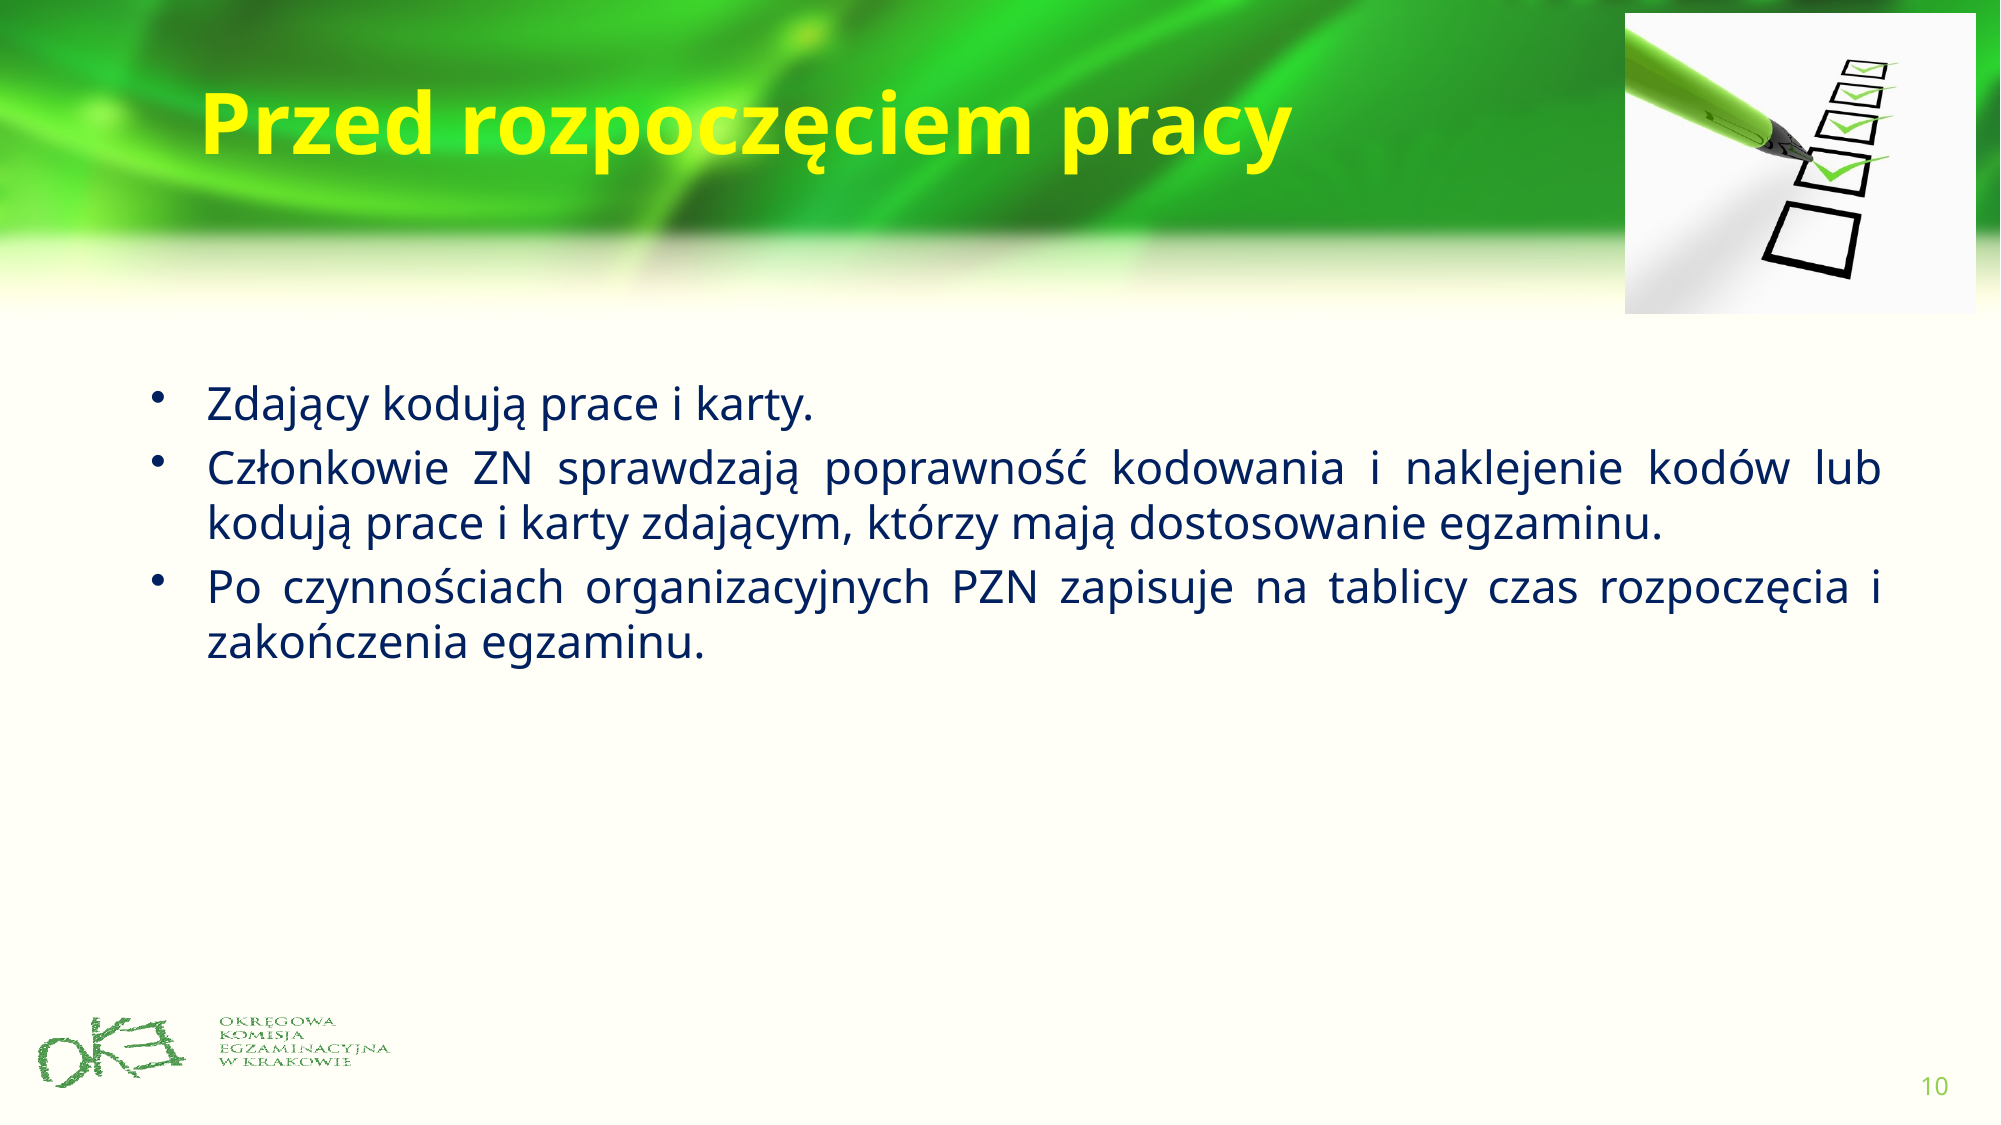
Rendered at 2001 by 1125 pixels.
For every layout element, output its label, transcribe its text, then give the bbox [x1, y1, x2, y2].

picture [1625, 13, 1976, 314]
title Przed rozpoczęciem pracy [183, 61, 1625, 179]
slide_number 10 [1783, 1068, 1964, 1106]
list Zdający kodują prace i karty. Członkowie ZN sprawdzają poprawność kodowania i naklejenie kodów lub kodują prace i karty zdającym, którzy mają dostosowanie egzaminu. Po czynnościach organizacyjnych PZN zapisuje na tablicy czas rozpoczęcia i zakończenia egzaminu. [135, 367, 1899, 715]
